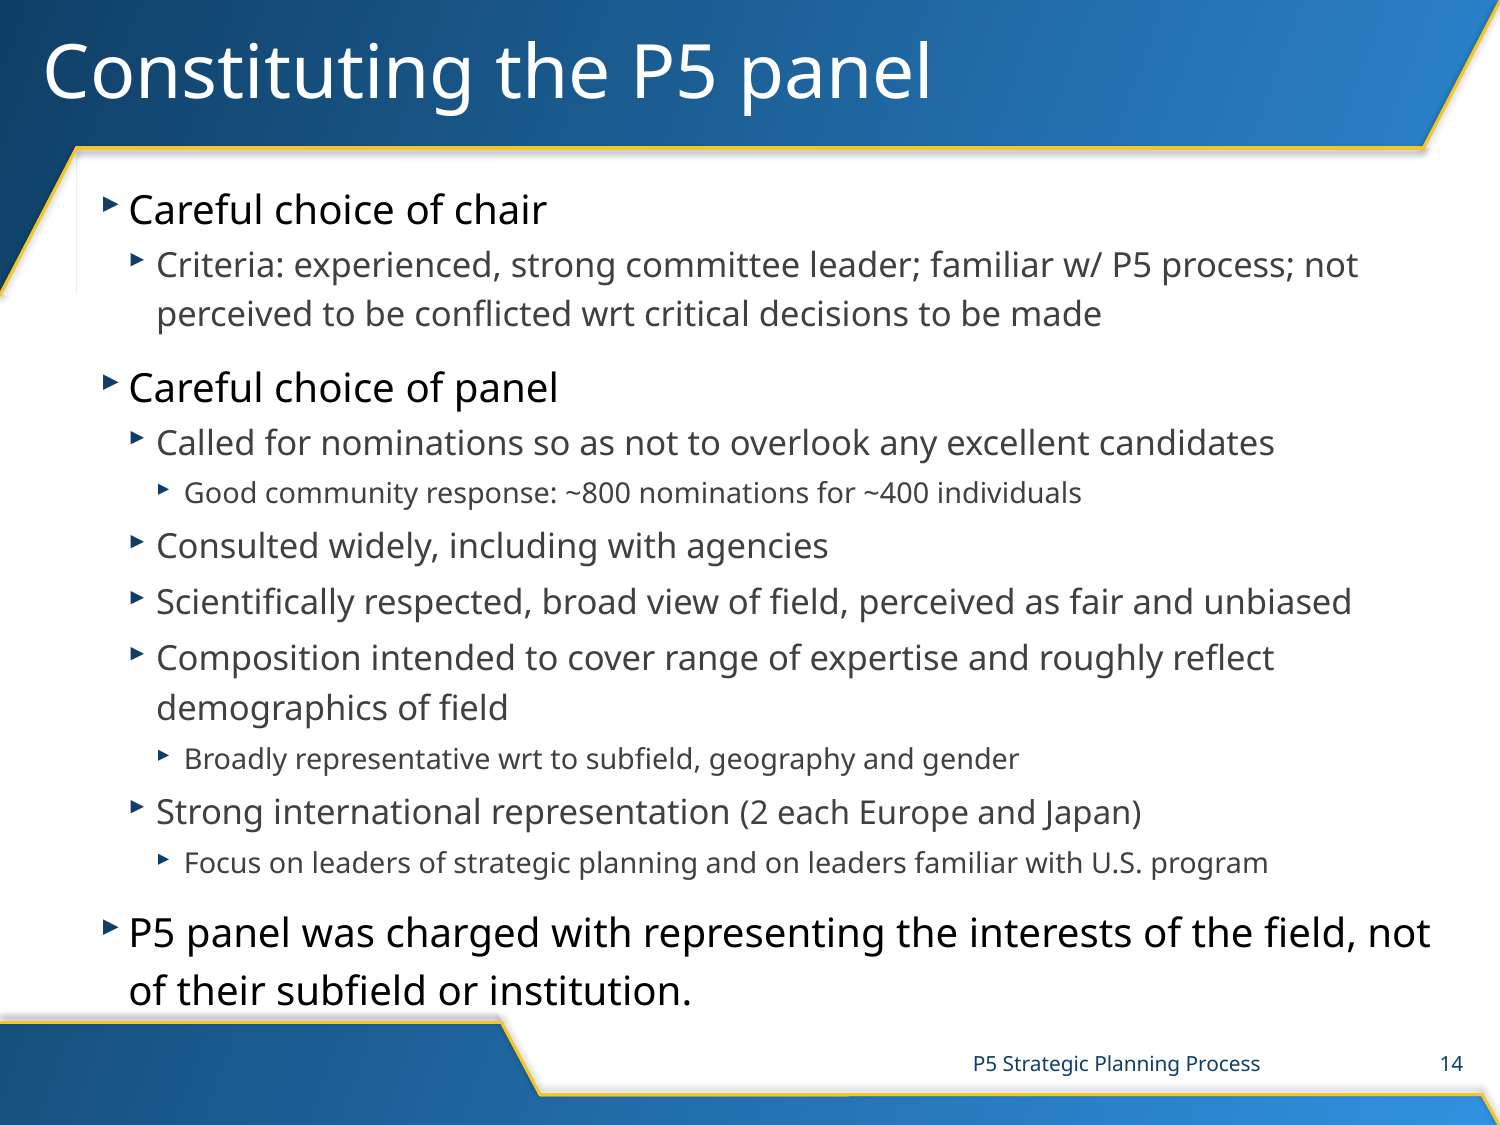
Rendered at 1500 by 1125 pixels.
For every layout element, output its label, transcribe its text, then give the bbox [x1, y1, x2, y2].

footer P5 Strategic Planning Process [826, 1034, 1407, 1095]
title Constituting the P5 panel [27, 0, 1478, 148]
list Careful choice of chair Criteria: experienced, strong committee leader; familiar w/ P5 process; not perceived to be conflicted wrt critical decisions to be made Careful choice of panel Called for nominations so as not to overlook any excellent candidates Good community response: ~800 nominations for ~400 individuals Consulted widely, including with agencies Scientifically respected, broad view of field, perceived as fair and unbiased Composition intended to cover range of expertise and roughly reflect demographics of field Broadly representative wrt to subfield, geography and gender Strong international representation (2 each Europe and Japan) Focus on leaders of strategic planning and on leaders familiar with U.S. program P5 panel was charged with representing the interests of the field, not of their subfield or institution. [76, 166, 1478, 1024]
slide_number 14 [1407, 1034, 1478, 1095]
